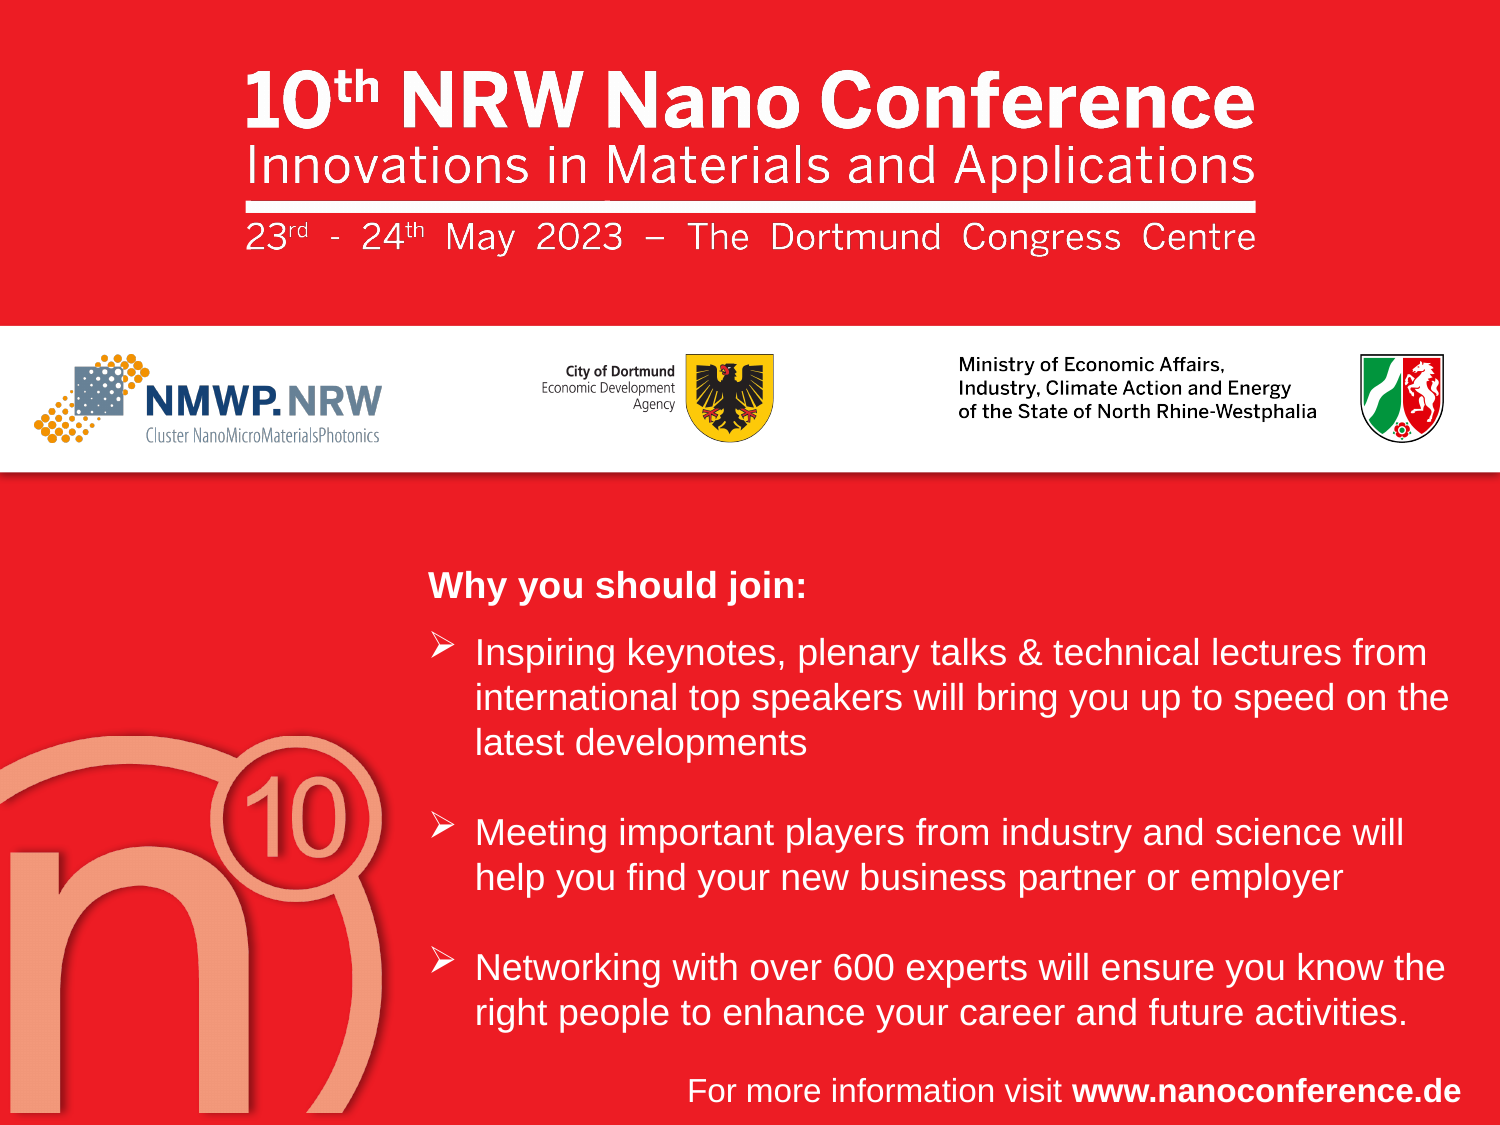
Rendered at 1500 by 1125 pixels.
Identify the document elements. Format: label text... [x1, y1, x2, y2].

picture [34, 354, 382, 443]
picture [239, 57, 1262, 270]
text_box Why you should join: [413, 531, 844, 614]
picture [0, 736, 382, 1113]
text_box For more information visit www.nanoconference.de [373, 1061, 1477, 1117]
picture [958, 354, 1444, 443]
picture [542, 354, 774, 443]
text_box Inspiring keynotes, plenary talks & technical lectures from international top speakers will bring you up to speed on the latest developments Meeting important players from industry and science will help you find your new business partner or employer Networking with over 600 experts will ensure you know the right people to enhance your career and future activities. [413, 620, 1471, 1040]
